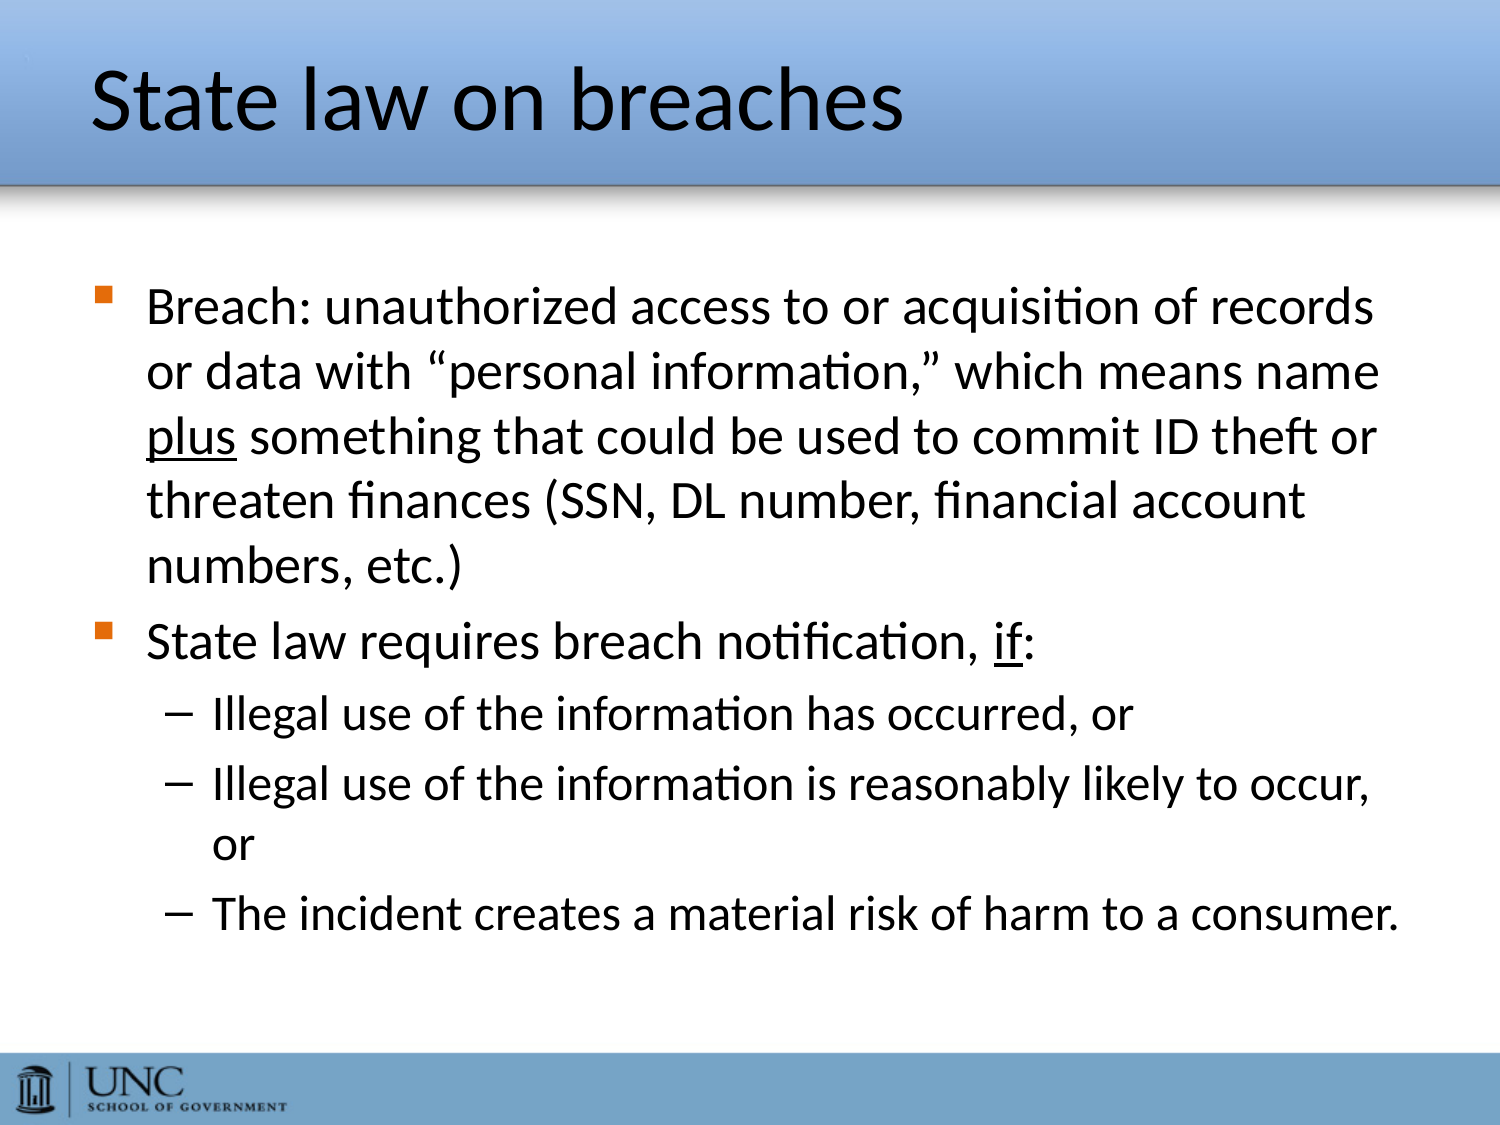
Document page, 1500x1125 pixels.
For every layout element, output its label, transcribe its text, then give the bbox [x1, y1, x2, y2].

title State law on breaches [75, 0, 1425, 188]
list Breach: unauthorized access to or acquisition of records or data with “personal information,” which means name plus something that could be used to commit ID theft or threaten finances (SSN, DL number, financial account numbers, etc.) State law requires breach notification, if: Illegal use of the information has occurred, or Illegal use of the information is reasonably likely to occur, or The incident creates a material risk of harm to a consumer. [75, 262, 1425, 1005]
picture [0, 0, 1500, 1125]
